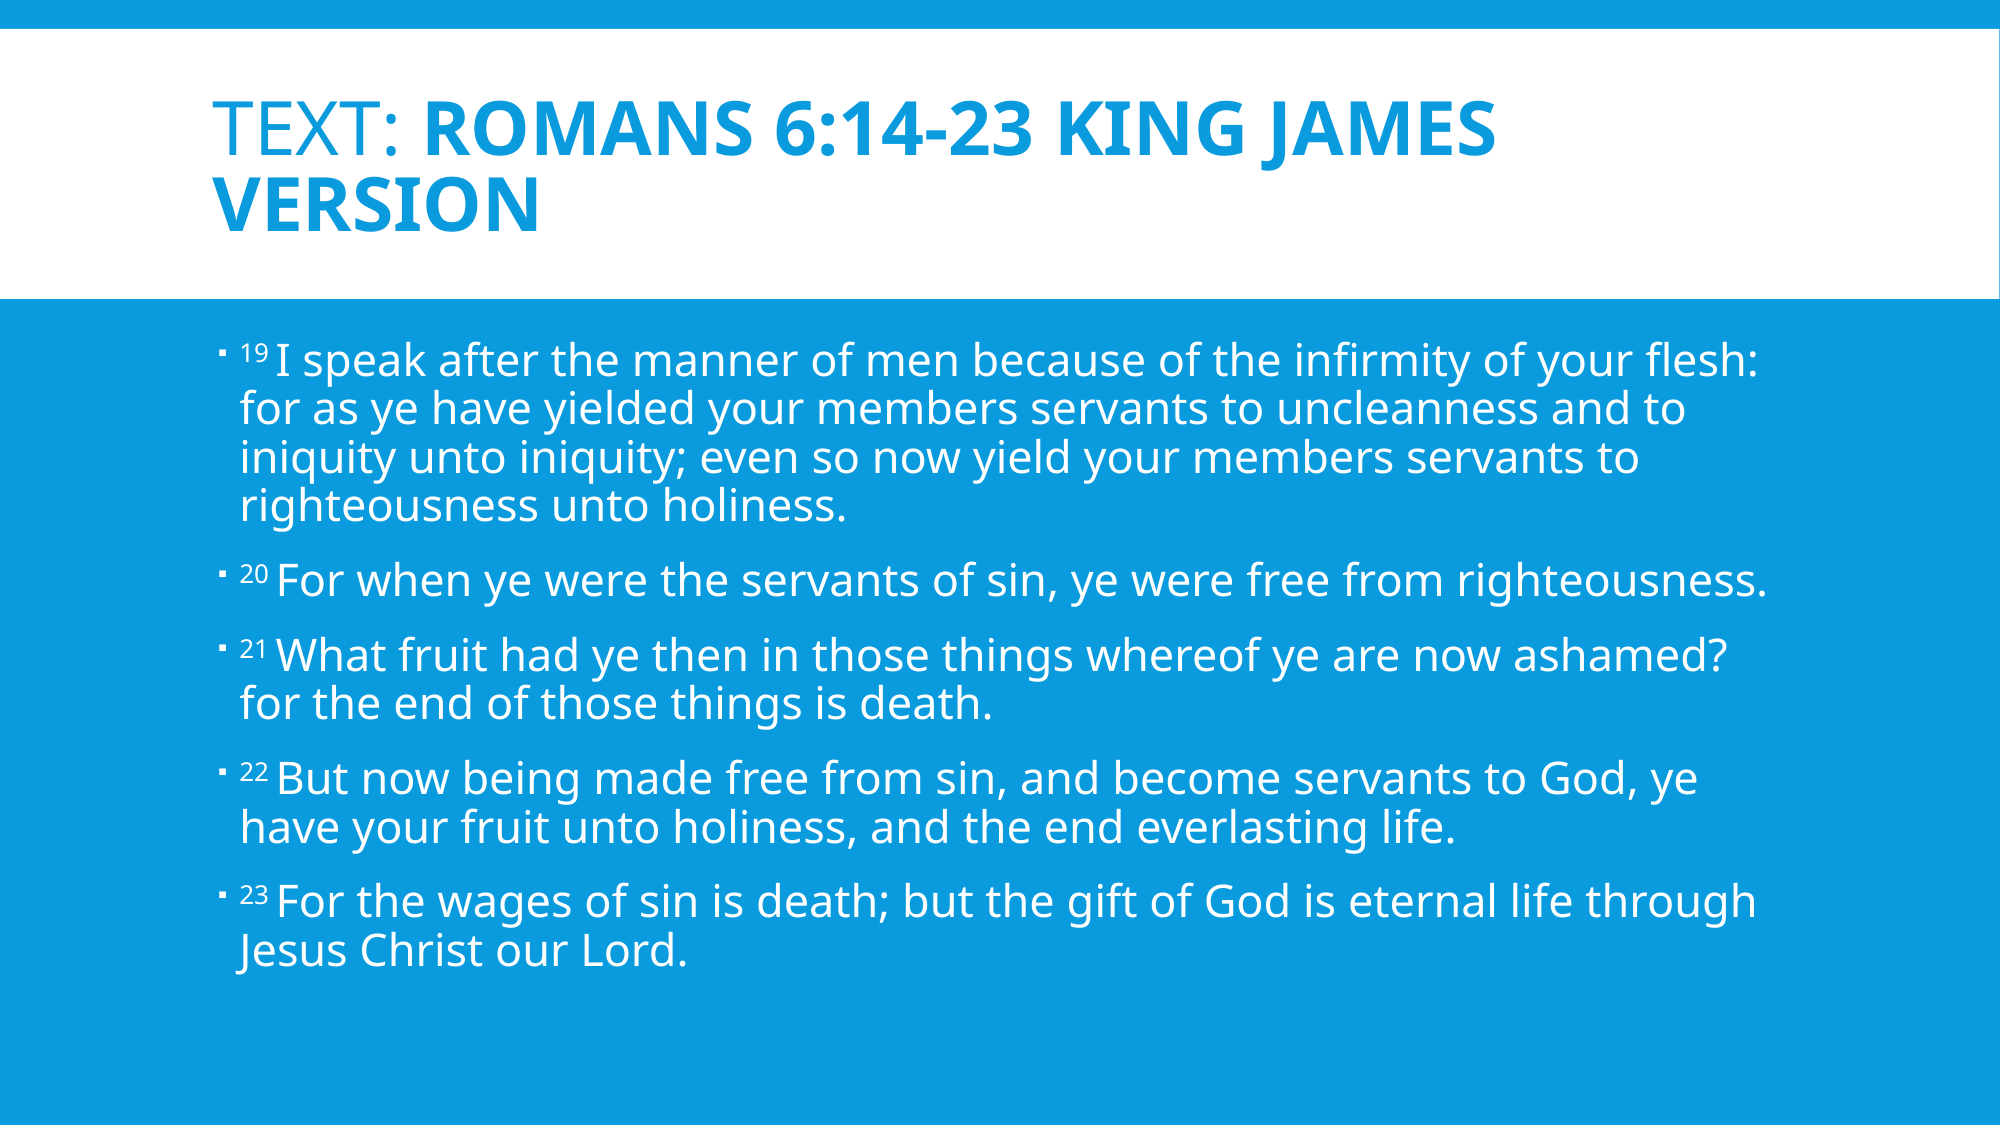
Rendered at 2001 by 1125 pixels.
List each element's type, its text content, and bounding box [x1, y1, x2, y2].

list 19 I speak after the manner of men because of the infirmity of your flesh: for as ye have yielded your members servants to uncleanness and to iniquity unto iniquity; even so now yield your members servants to righteousness unto holiness. 20 For when ye were the servants of sin, ye were free from righteousness. 21 What fruit had ye then in those things whereof ye are now ashamed? for the end of those things is death. 22 But now being made free from sin, and become servants to God, ye have your fruit unto holiness, and the end everlasting life. 23 For the wages of sin is death; but the gift of God is eternal life through Jesus Christ our Lord. [197, 329, 1803, 1020]
title Text: Romans 6:14-23 King James Version [197, 46, 1803, 295]
